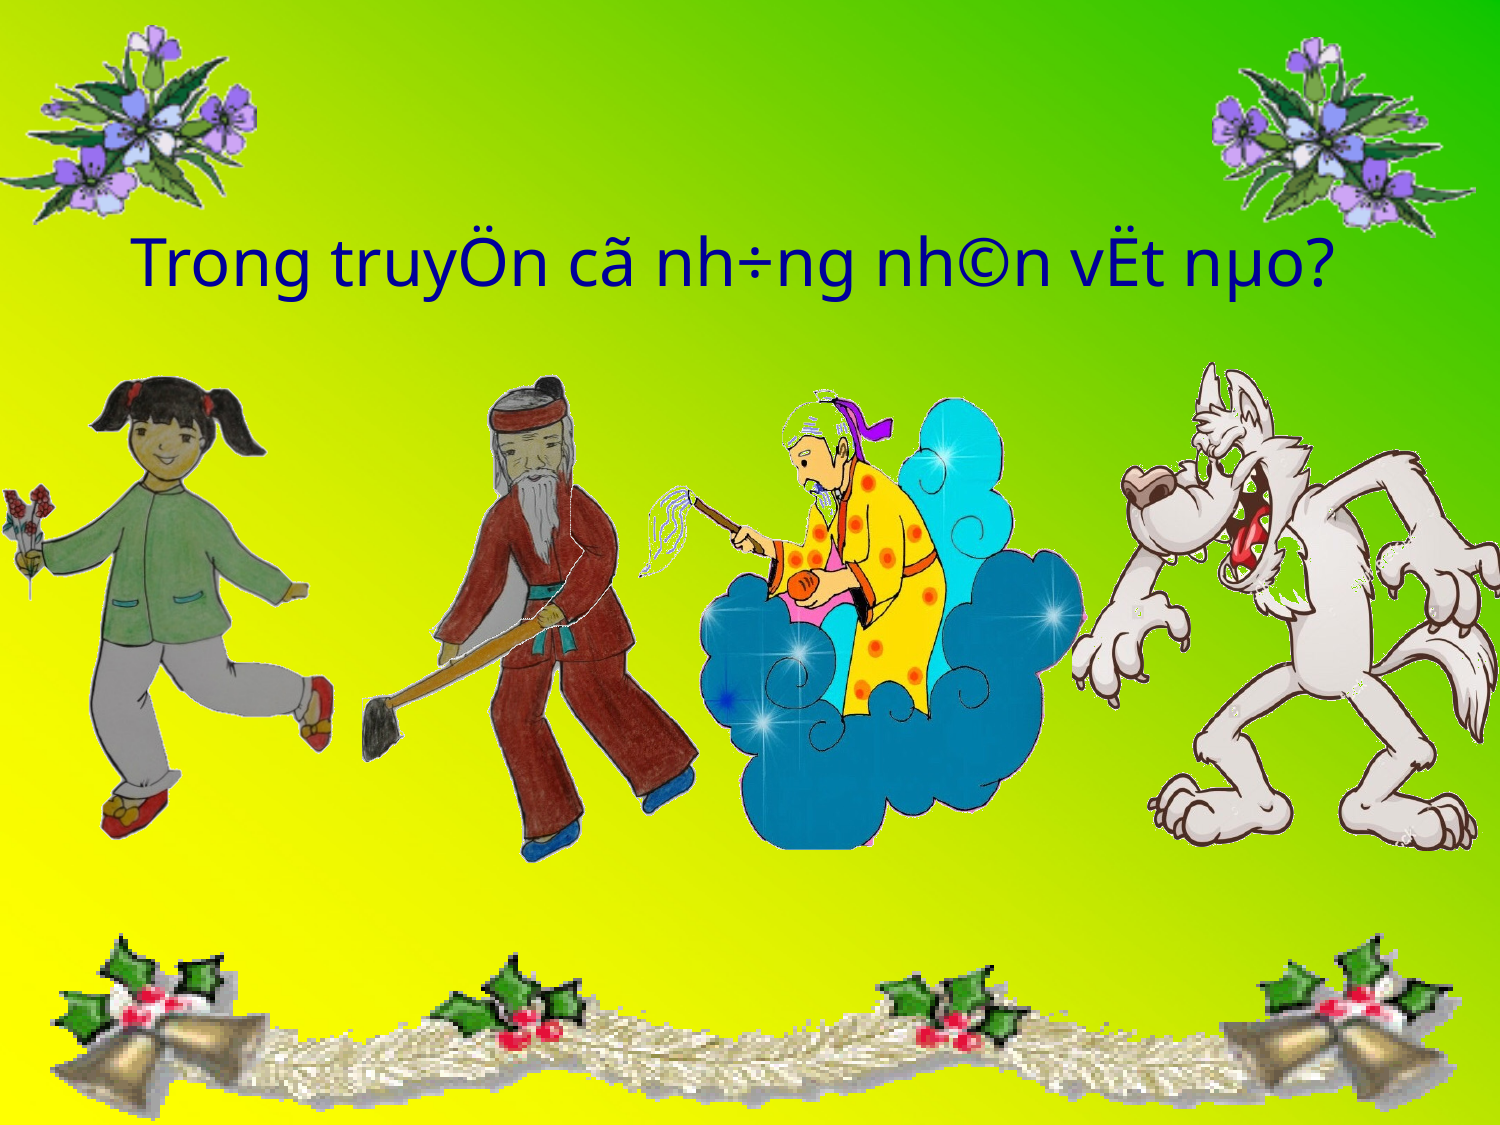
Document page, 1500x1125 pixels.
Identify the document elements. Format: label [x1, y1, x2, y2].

picture [0, 0, 1500, 1125]
list [0, 374, 335, 841]
text_box [362, 374, 701, 863]
